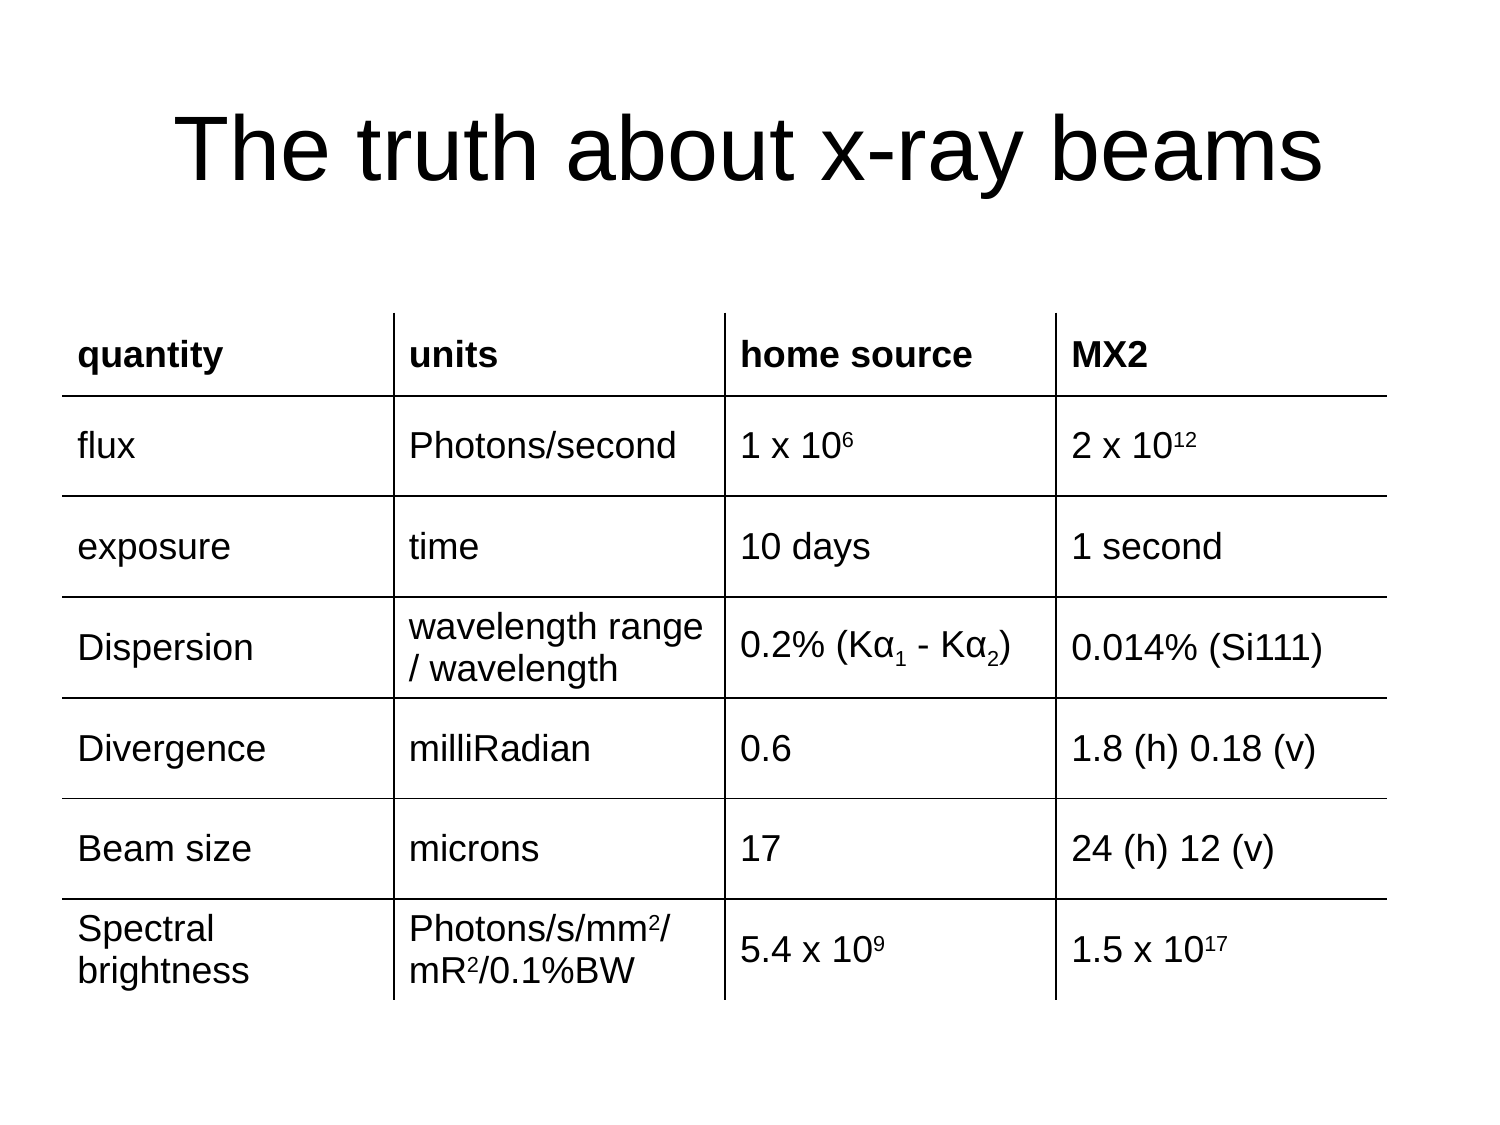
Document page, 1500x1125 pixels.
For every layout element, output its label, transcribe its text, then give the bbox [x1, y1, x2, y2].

table_header MX2 [1057, 313, 1387, 395]
table_cell Divergence [62, 699, 393, 798]
table_cell 2 x 1012 [1057, 397, 1387, 495]
table_cell 5.4 x 109 [726, 900, 1055, 1000]
table_cell milliRadian [395, 699, 724, 798]
table_cell Photons/s/mm2/ mR2/0.1%BW [395, 900, 724, 1000]
table_header quantity [62, 313, 393, 395]
table_cell 1.5 x 1017 [1057, 900, 1387, 1000]
table_cell 1 x 106 [726, 397, 1055, 495]
table_cell microns [395, 799, 724, 898]
table_cell Photons/second [395, 397, 724, 495]
table_cell 0.014% (Si111) [1057, 598, 1387, 697]
table_cell Beam size [62, 799, 393, 898]
table_cell 10 days [726, 497, 1055, 596]
table_header units [395, 313, 724, 395]
table_cell Dispersion [62, 598, 393, 697]
table_cell 0.6 [726, 699, 1055, 798]
table_cell 0.2% (Kα1 - Kα2) [726, 598, 1055, 697]
table_cell time [395, 497, 724, 596]
table_cell 1 second [1057, 497, 1387, 596]
table_cell wavelength range / wavelength [395, 598, 724, 697]
table_cell flux [62, 397, 393, 495]
table_cell exposure [62, 497, 393, 596]
table_cell Spectral brightness [62, 900, 393, 1000]
table_cell 1.8 (h) 0.18 (v) [1057, 699, 1387, 798]
table_header home source [726, 313, 1055, 395]
title The truth about x-ray beams [0, 0, 1500, 288]
table_cell 24 (h) 12 (v) [1057, 799, 1387, 898]
table_cell 17 [726, 799, 1055, 898]
